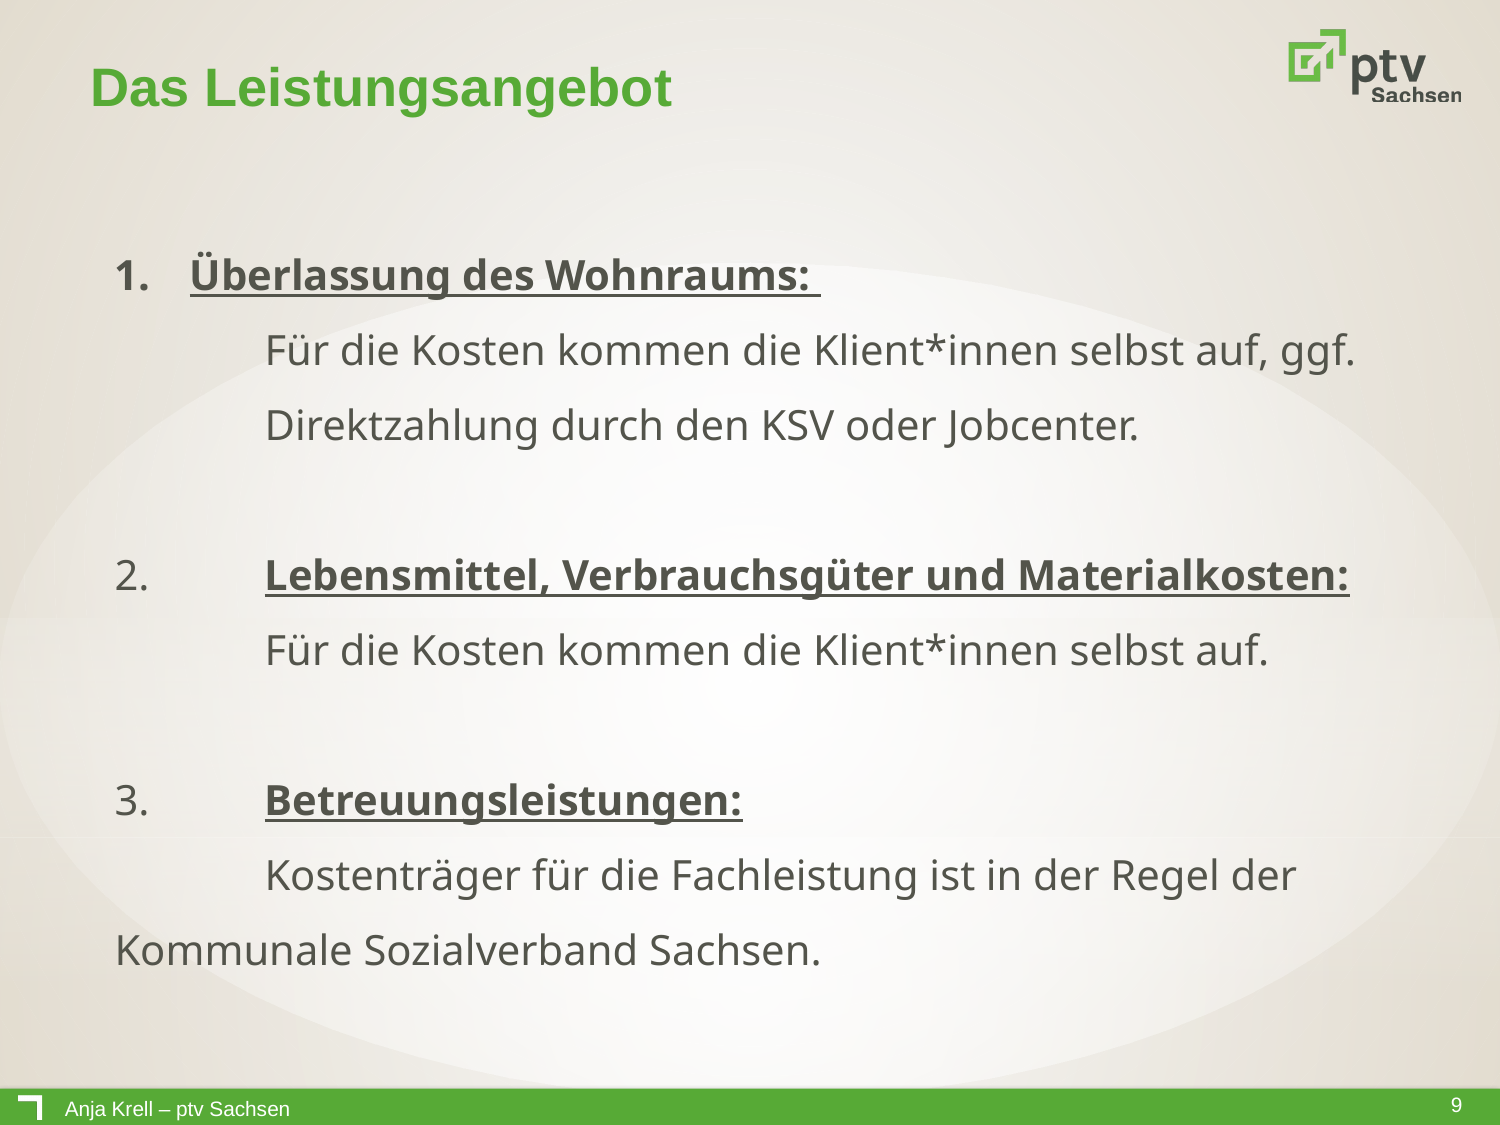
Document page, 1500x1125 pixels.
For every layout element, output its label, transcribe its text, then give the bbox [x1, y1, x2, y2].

text_box Überlassung des Wohnraums: Für die Kosten kommen die Klient*innen selbst auf, ggf. Direktzahlung durch den KSV oder Jobcenter. 2. Lebensmittel, Verbrauchsgüter und Materialkosten: Für die Kosten kommen die Klient*innen selbst auf. 3. Betreuungsleistungen: Kostenträger für die Fachleistung ist in der Regel der Kommunale Sozialverband Sachsen. [99, 216, 1389, 982]
title Das Leistungsangebot [75, 45, 1357, 224]
slide_number 9 [1112, 1092, 1463, 1125]
footer Anja Krell – ptv Sachsen [0, 1080, 386, 1125]
